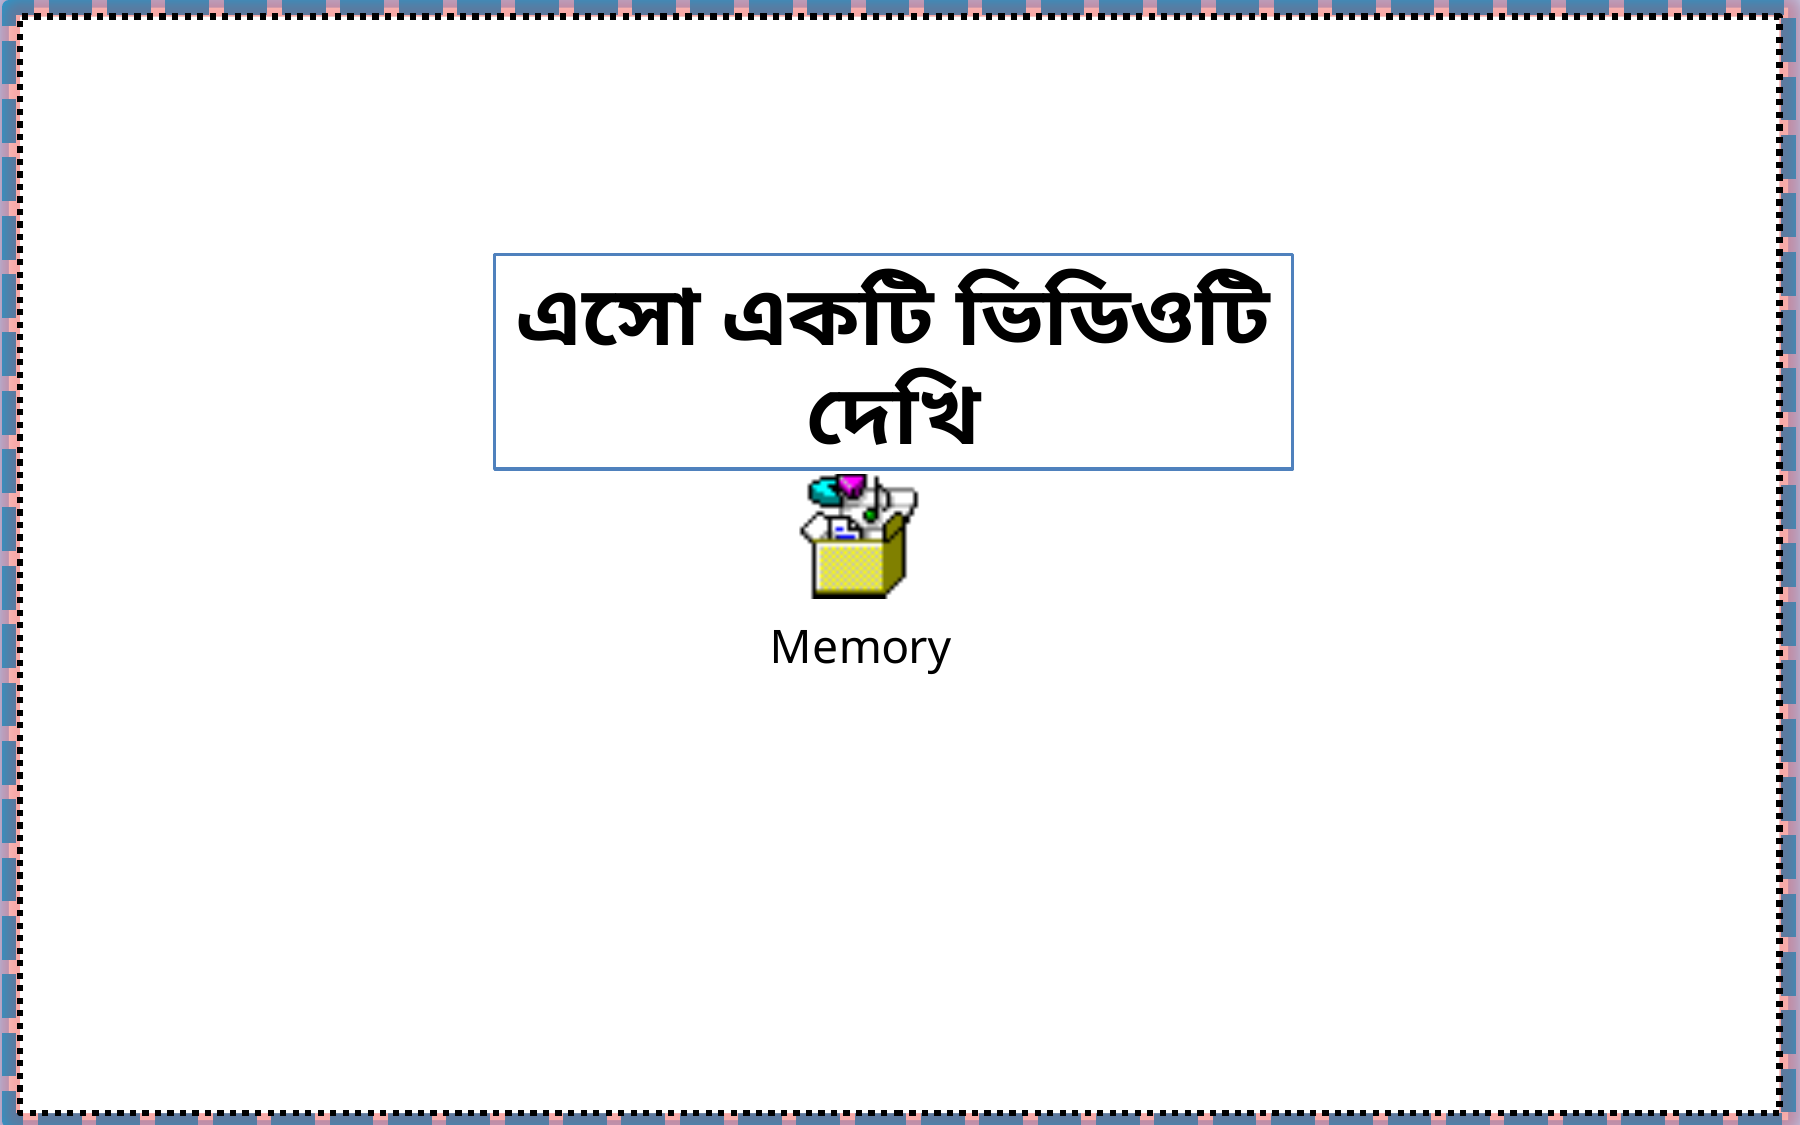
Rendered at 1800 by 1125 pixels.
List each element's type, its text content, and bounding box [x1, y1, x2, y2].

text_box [674, 474, 1046, 788]
text_box এসো একটি ভিডিওটি দেখি [494, 254, 1293, 470]
